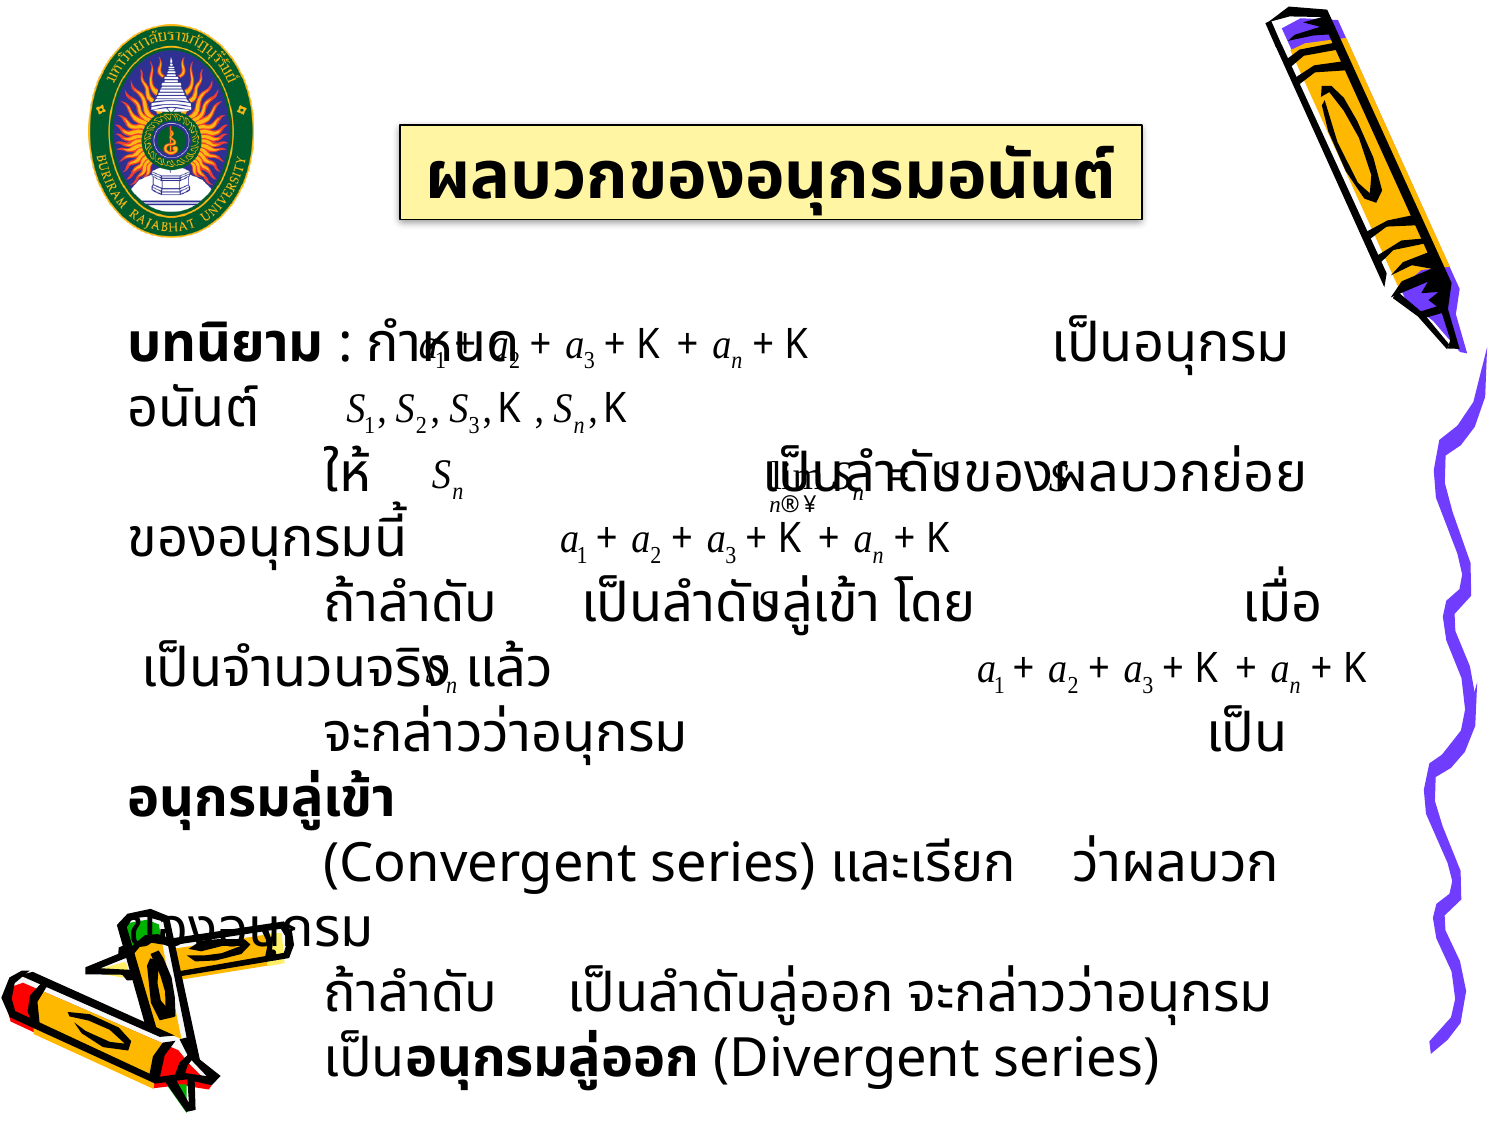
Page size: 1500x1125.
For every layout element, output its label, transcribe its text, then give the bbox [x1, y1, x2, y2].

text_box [341, 383, 643, 442]
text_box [420, 643, 462, 702]
slide_number [271, 933, 276, 945]
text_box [414, 318, 825, 377]
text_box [972, 643, 1384, 702]
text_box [1043, 457, 1077, 499]
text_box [751, 585, 785, 627]
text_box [426, 449, 469, 508]
text_box ผลบวกของอนุกรมอนันต์ [399, 124, 1143, 220]
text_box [764, 451, 967, 521]
picture [88, 24, 255, 238]
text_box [555, 512, 967, 571]
list บทนิยาม : กำหนด เป็นอนุกรมอนันต์ ให้ เป็นลำดับของผลบวกย่อยของอนุกรมนี้ ถ้าลำดับ เป็นลำดับลู่เข้า โดย เมื่อ เป็นจำนวนจริง แล้ว จะกล่าวว่าอนุกรม เป็นอนุกรมลู่เข้า (Convergent series) และเรียก ว่าผลบวกของอนุกรม ถ้าลำดับ เป็นลำดับลู่ออก จะกล่าวว่าอนุกรม เป็นอนุกรมลู่ออก (Divergent series) [112, 299, 1375, 900]
slide_number [225, 1025, 538, 1100]
